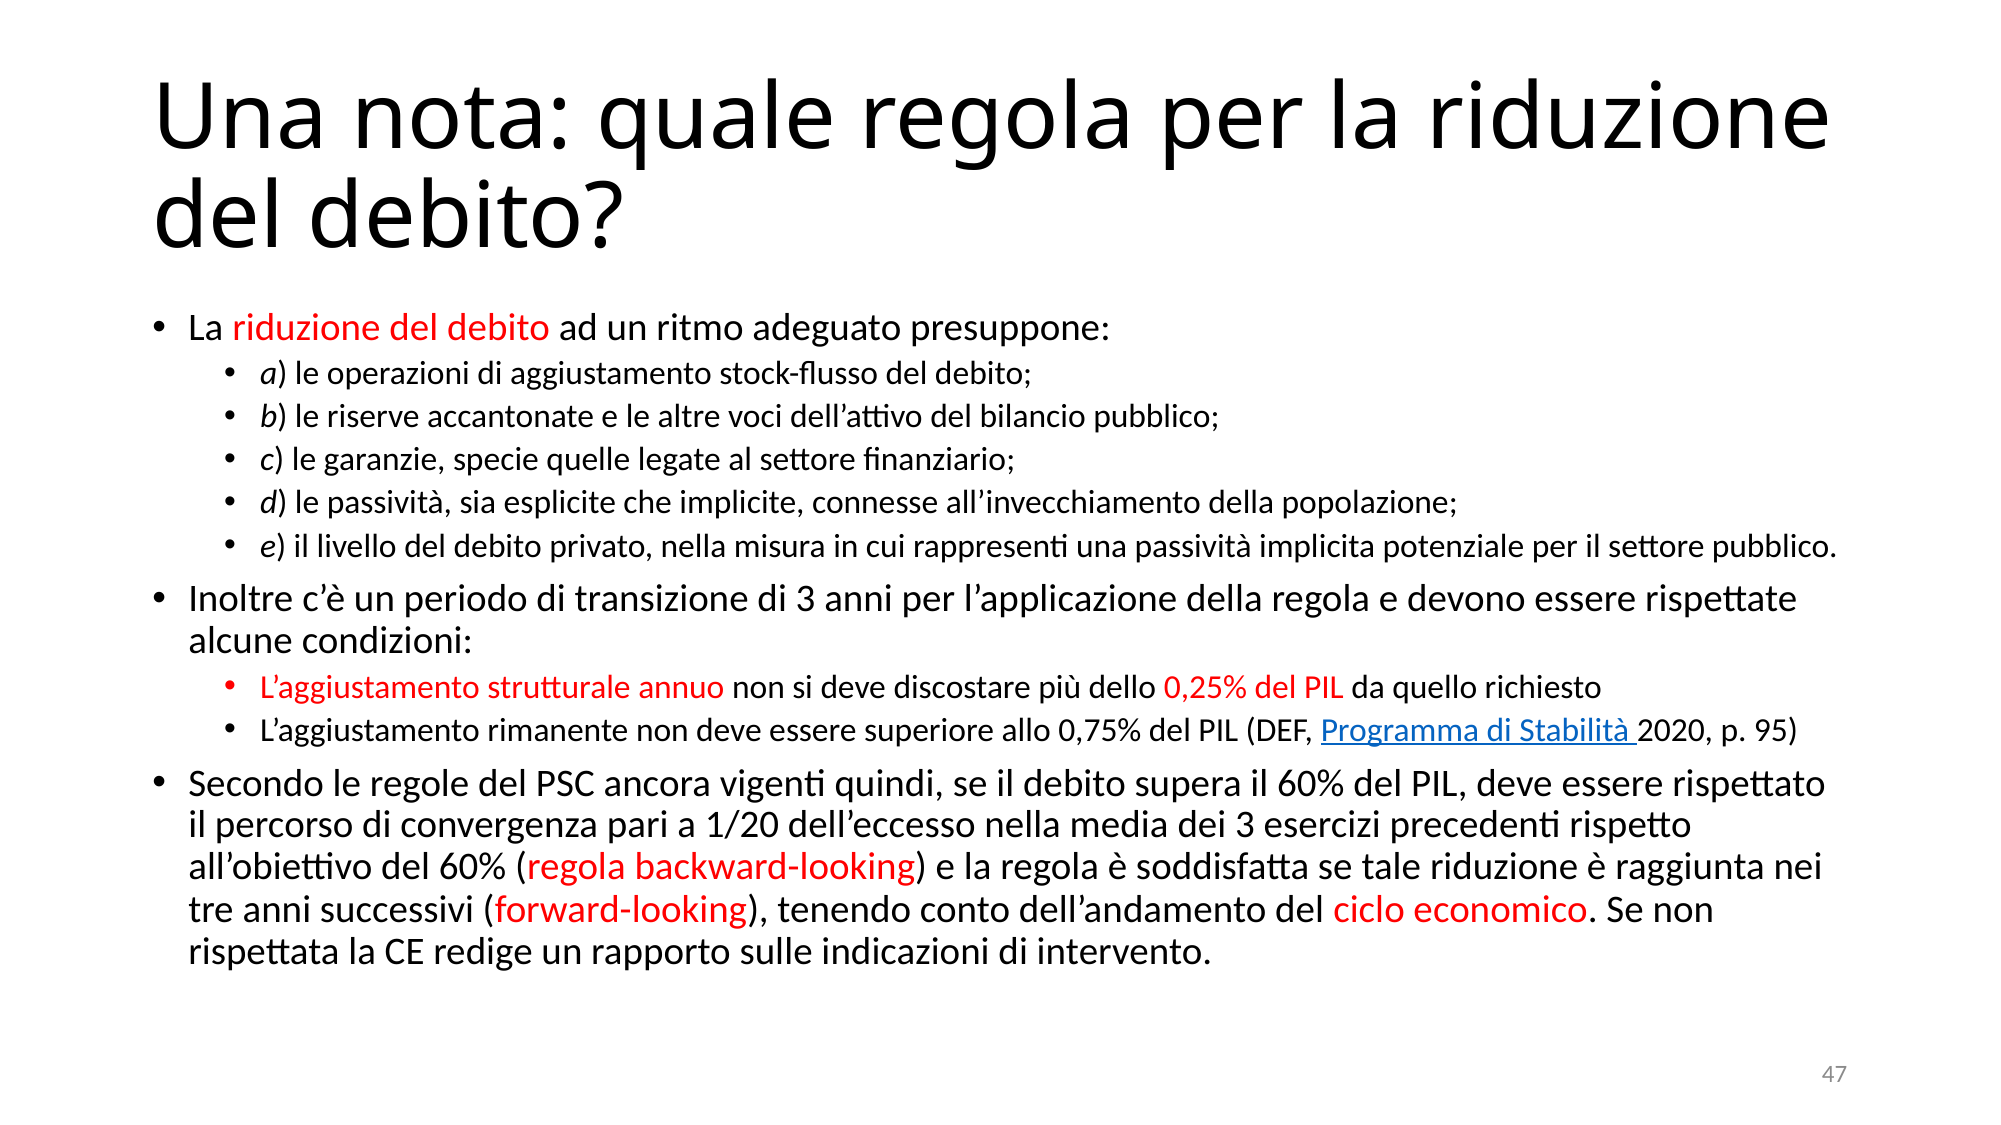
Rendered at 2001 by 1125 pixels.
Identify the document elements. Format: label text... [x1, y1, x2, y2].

title Una nota: quale regola per la riduzione del debito? [137, 59, 1863, 278]
list La riduzione del debito ad un ritmo adeguato presuppone: a) le operazioni di aggiustamento stock-flusso del debito; b) le riserve accantonate e le altre voci dell’attivo del bilancio pubblico; c) le garanzie, specie quelle legate al settore finanziario; d) le passività, sia esplicite che implicite, connesse all’invecchiamento della popolazione; e) il livello del debito privato, nella misura in cui rappresenti una passività implicita potenziale per il settore pubblico. Inoltre c’è un periodo di transizione di 3 anni per l’applicazione della regola e devono essere rispettate alcune condizioni: L’aggiustamento strutturale annuo non si deve discostare più dello 0,25% del PIL da quello richiesto L’aggiustamento rimanente non deve essere superiore allo 0,75% del PIL (DEF, Programma di Stabilità 2020, p. 95) Secondo le regole del PSC ancora vigenti quindi, se il debito supera il 60% del PIL, deve essere rispettato il percorso di convergenza pari a 1/20 dell’eccesso nella media dei 3 esercizi precedenti rispetto all’obiettivo del 60% (regola backward-looking) e la regola è soddisfatta se tale riduzione è raggiunta nei tre anni successivi (forward-looking), tenendo conto dell’andamento del ciclo economico. Se non rispettata la CE redige un rapporto sulle indicazioni di intervento. [137, 299, 1863, 1014]
slide_number 47 [1412, 1042, 1863, 1103]
